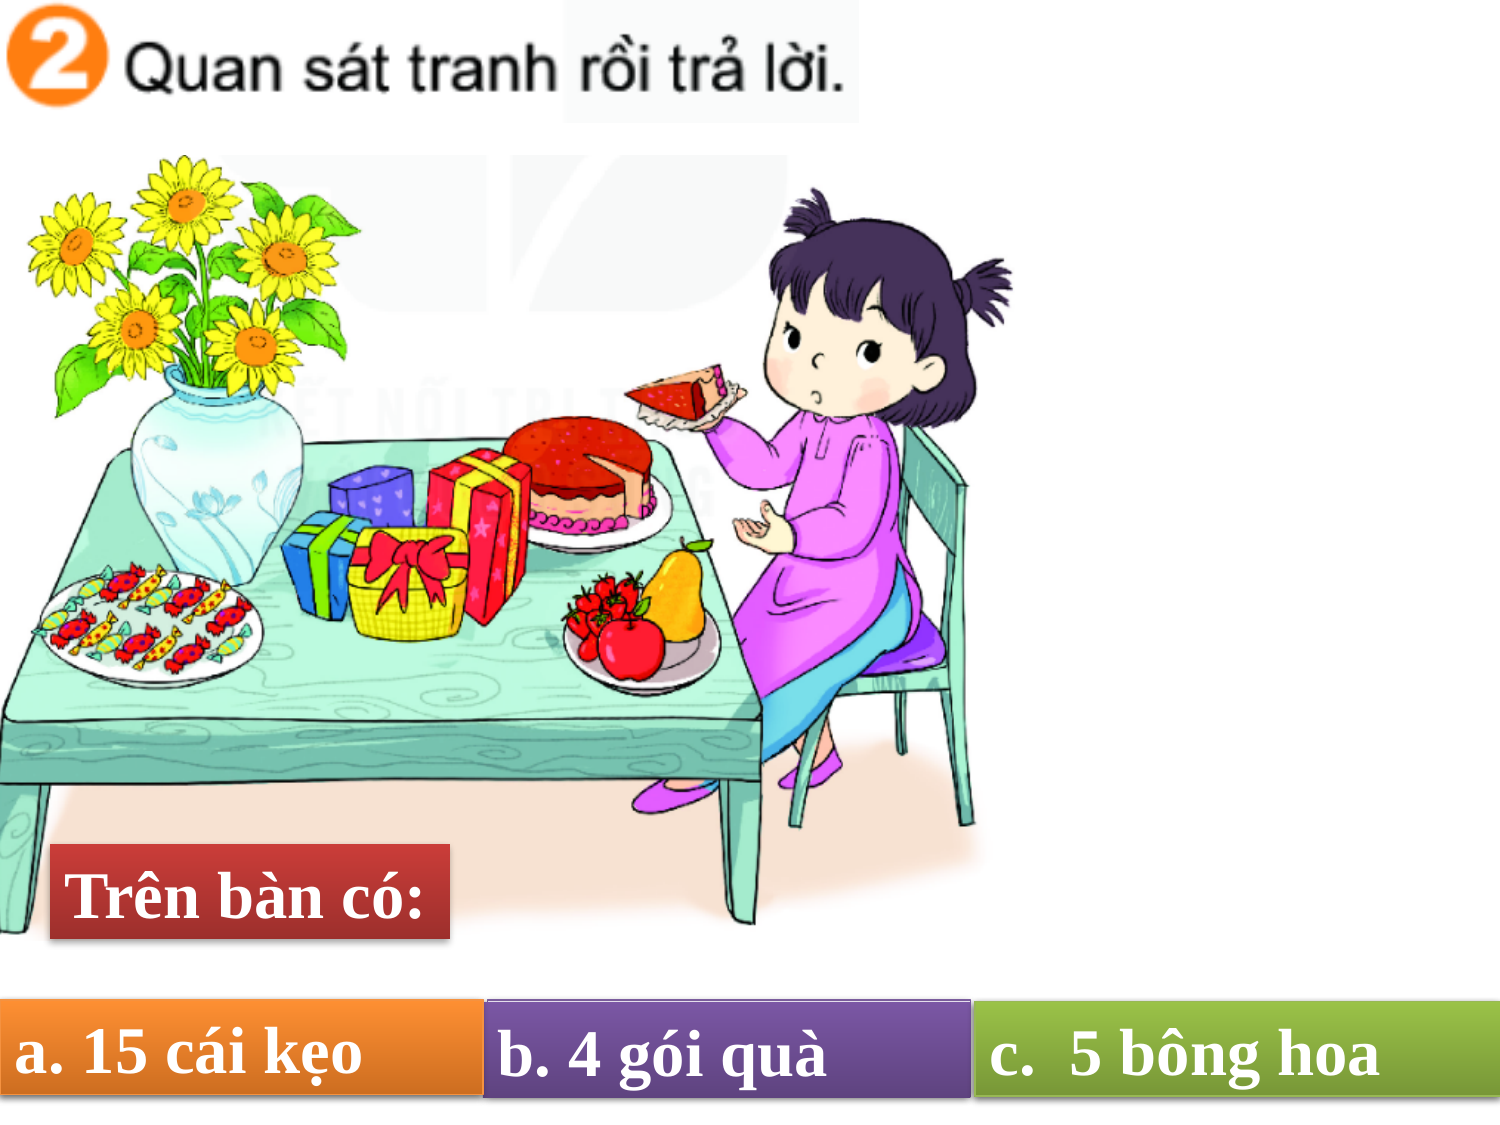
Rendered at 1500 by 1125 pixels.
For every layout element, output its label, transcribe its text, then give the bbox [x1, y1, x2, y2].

picture [0, 155, 1019, 941]
text_box a. 15 cái kẹo [0, 999, 484, 1095]
picture [0, 0, 859, 124]
text_box c. 5 bông hoa [974, 1001, 1500, 1097]
text_box b. 4 gói quà [486, 1002, 971, 1098]
